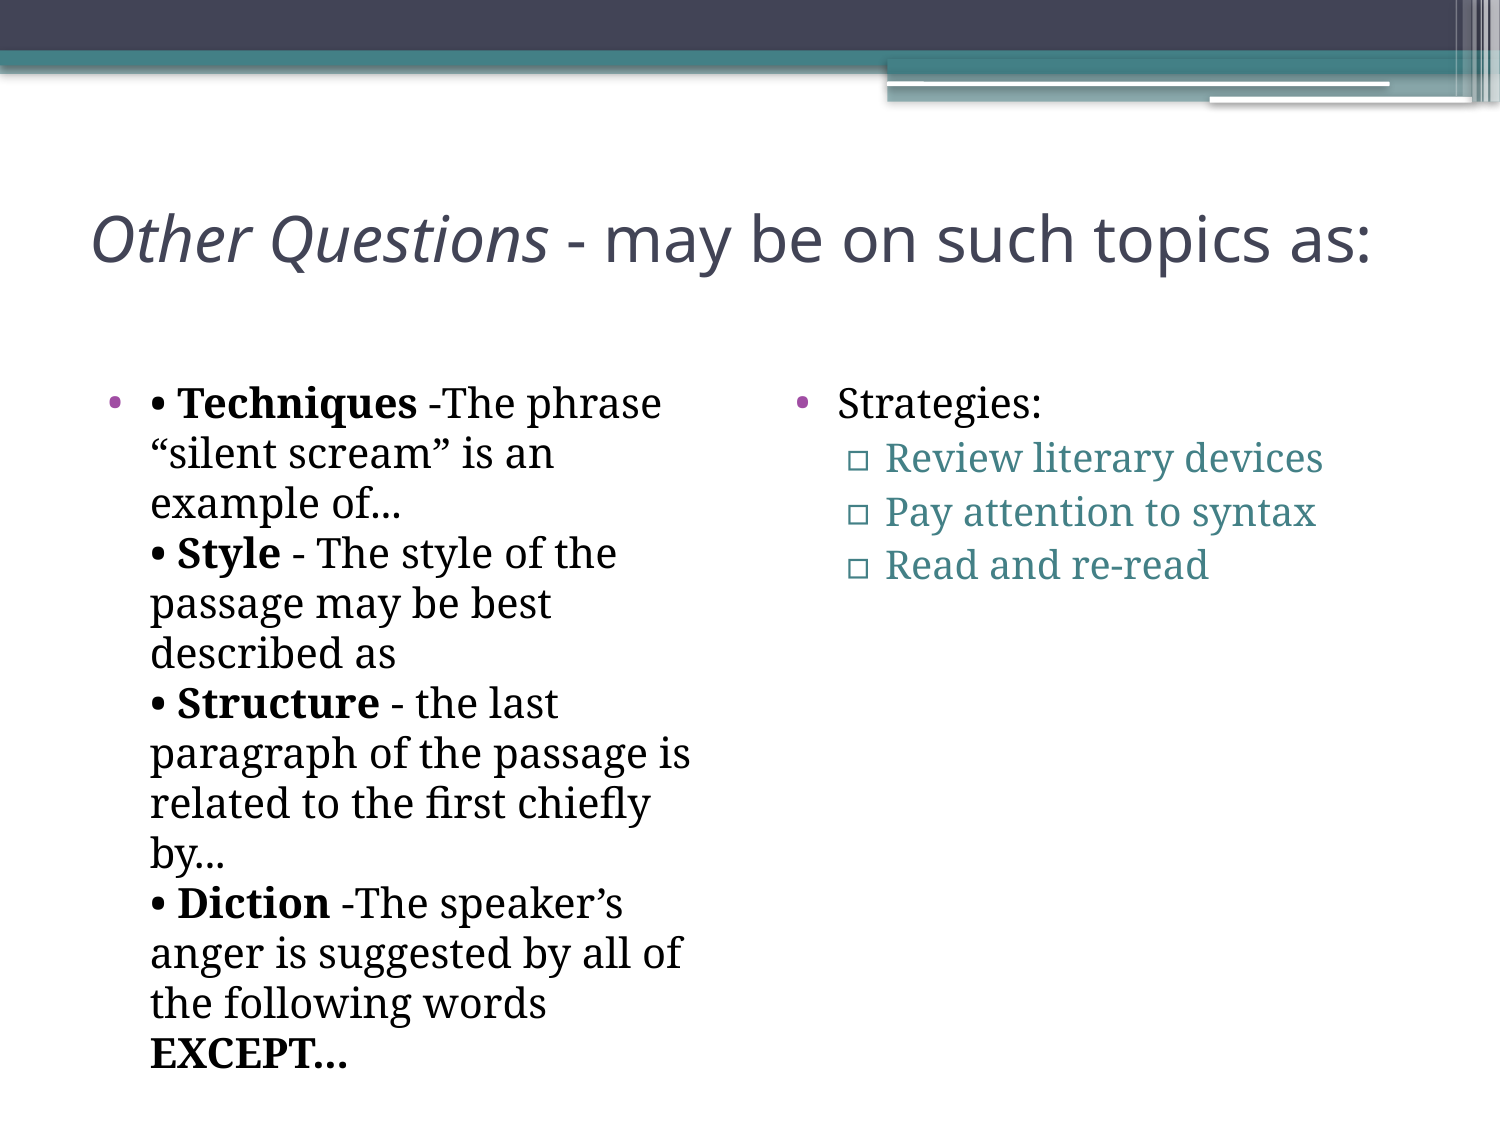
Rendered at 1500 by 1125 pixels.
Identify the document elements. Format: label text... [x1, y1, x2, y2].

list Strategies: Review literary devices Pay attention to syntax Read and re-read [762, 368, 1425, 1112]
title Other Questions - may be on such topics as: [75, 187, 1425, 363]
list • Techniques -The phrase “silent scream” is an example of... • Style - The style of the passage may be best described as • Structure - the last paragraph of the passage is related to the first chiefly by... • Diction -The speaker’s anger is suggested by all of the following words EXCEPT... [75, 368, 738, 1112]
